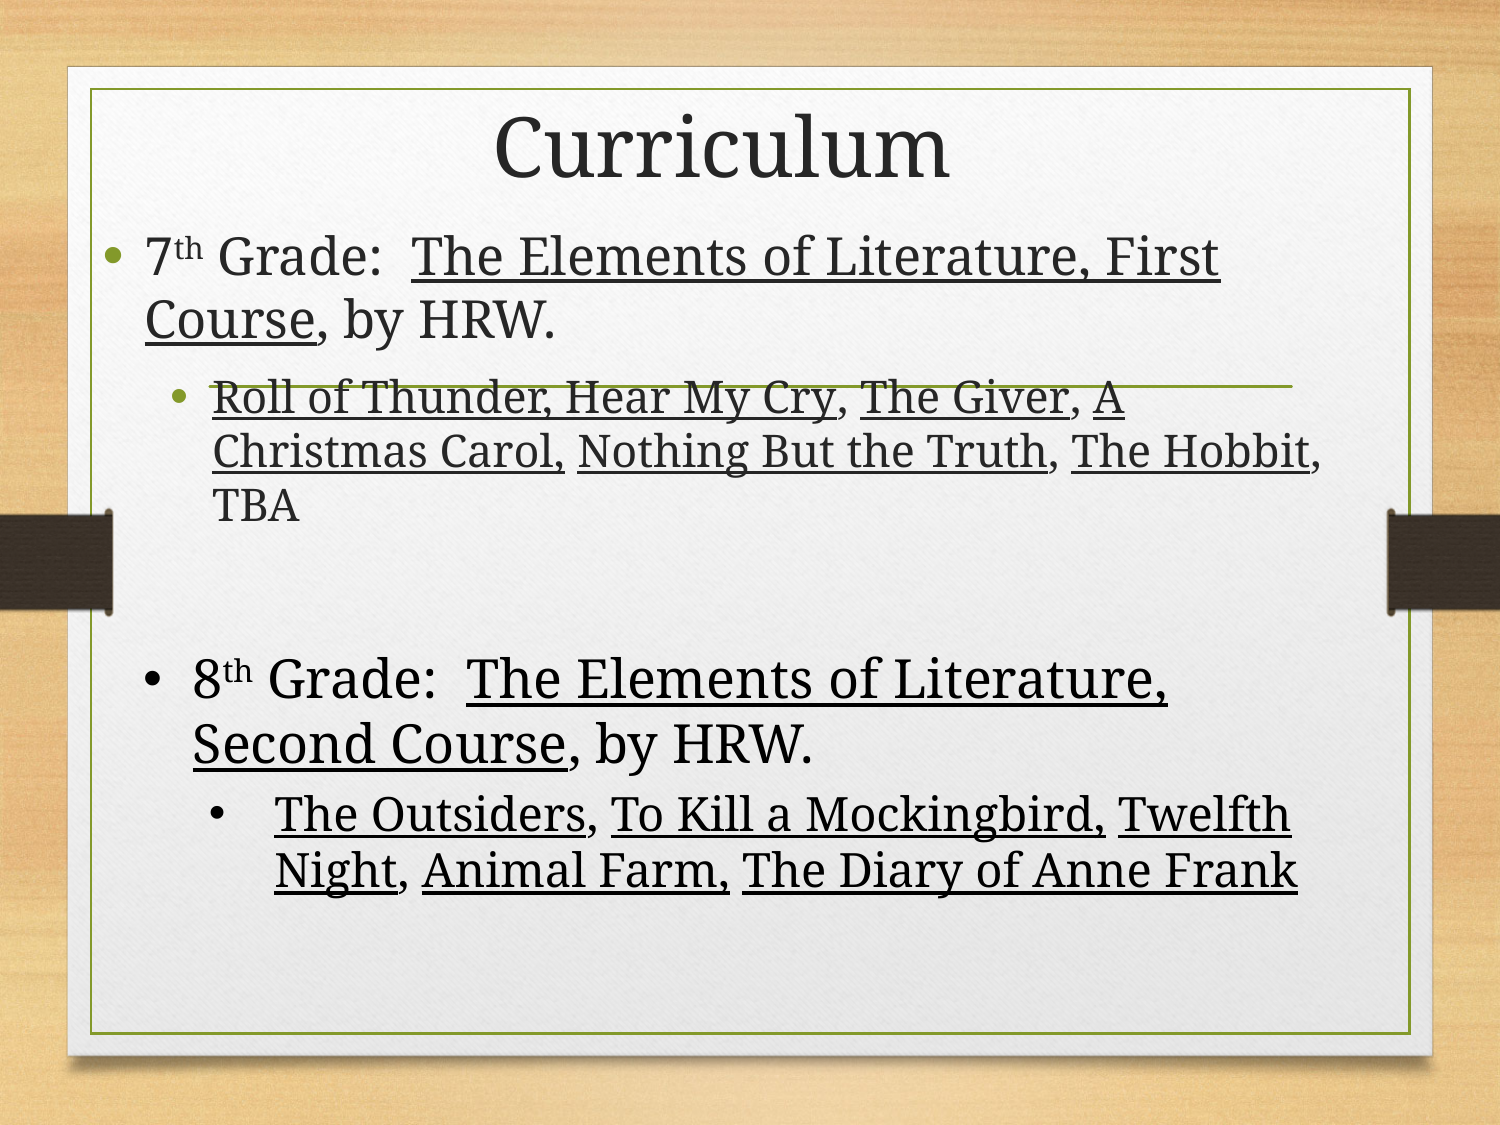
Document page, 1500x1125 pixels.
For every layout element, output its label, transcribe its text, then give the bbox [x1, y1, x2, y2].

picture [0, 0, 1500, 1125]
text_box 8th Grade: The Elements of Literature, Second Course, by HRW. The Outsiders, To Kill a Mockingbird, Twelfth Night, Animal Farm, The Diary of Anne Frank [128, 637, 1316, 963]
title Curriculum [164, 75, 1280, 213]
list 7th Grade: The Elements of Literature, First Course, by HRW. Roll of Thunder, Hear My Cry, The Giver, A Christmas Carol, Nothing But the Truth, The Hobbit, TBA [87, 215, 1338, 541]
